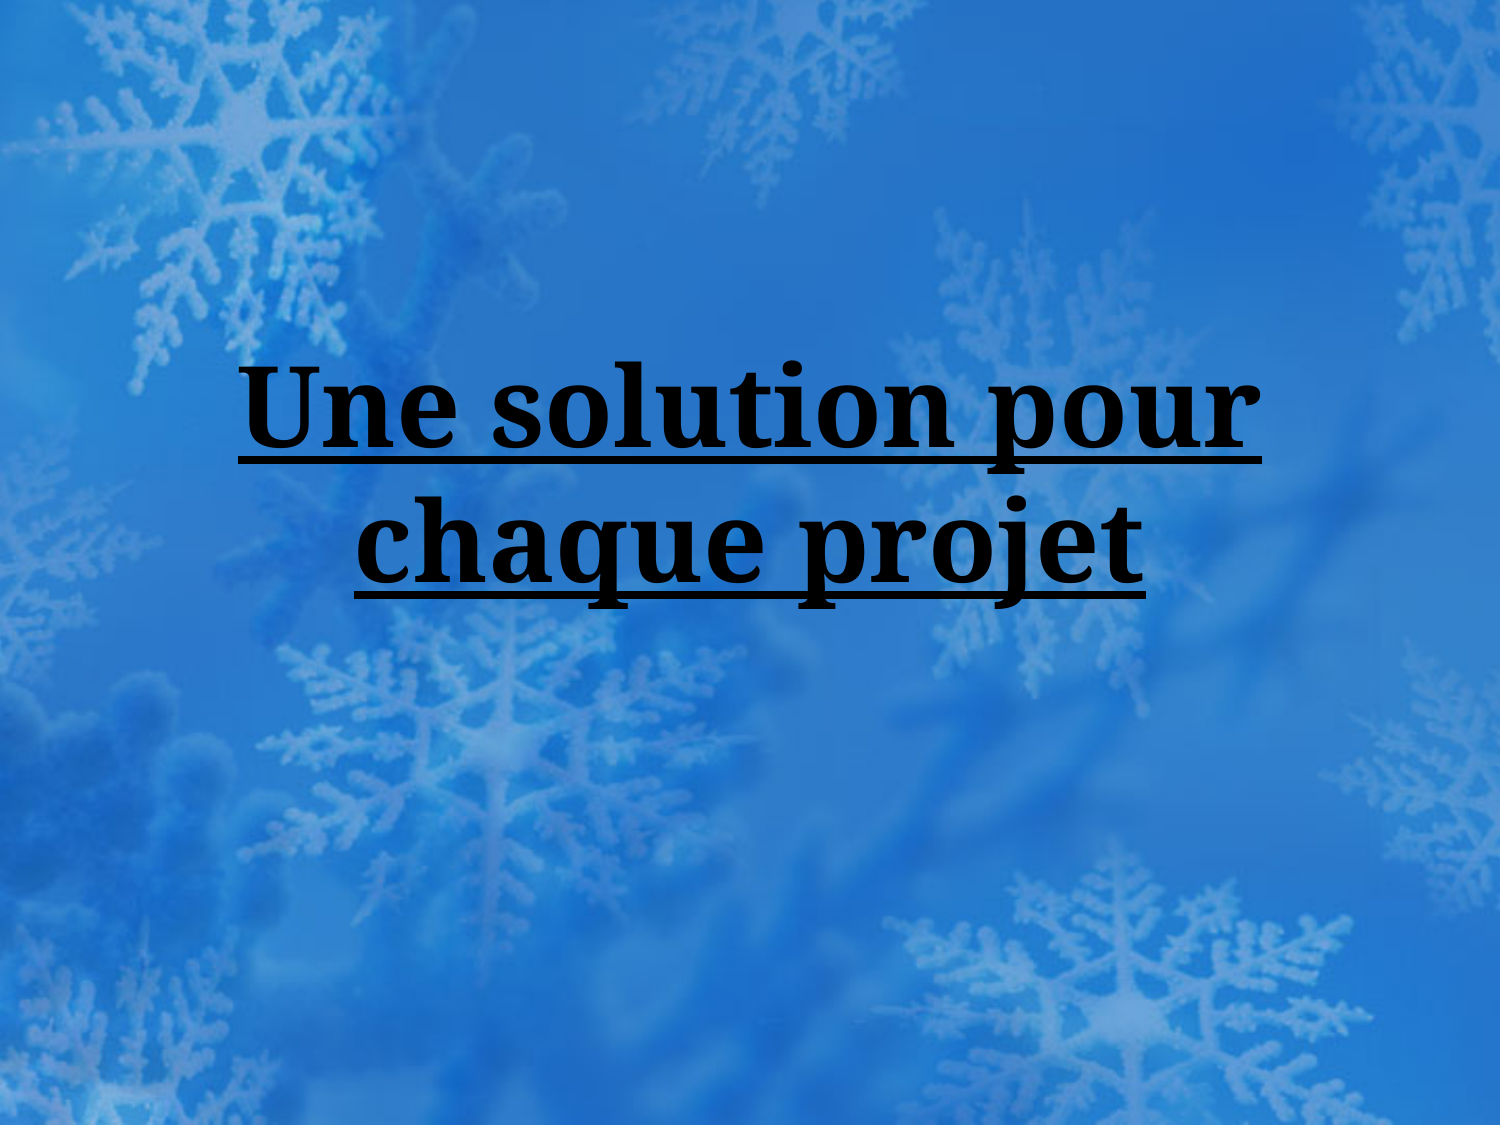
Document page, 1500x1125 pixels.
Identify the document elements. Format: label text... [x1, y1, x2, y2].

picture [0, 0, 1500, 1125]
title Une solution pour chaque projet [112, 349, 1388, 591]
